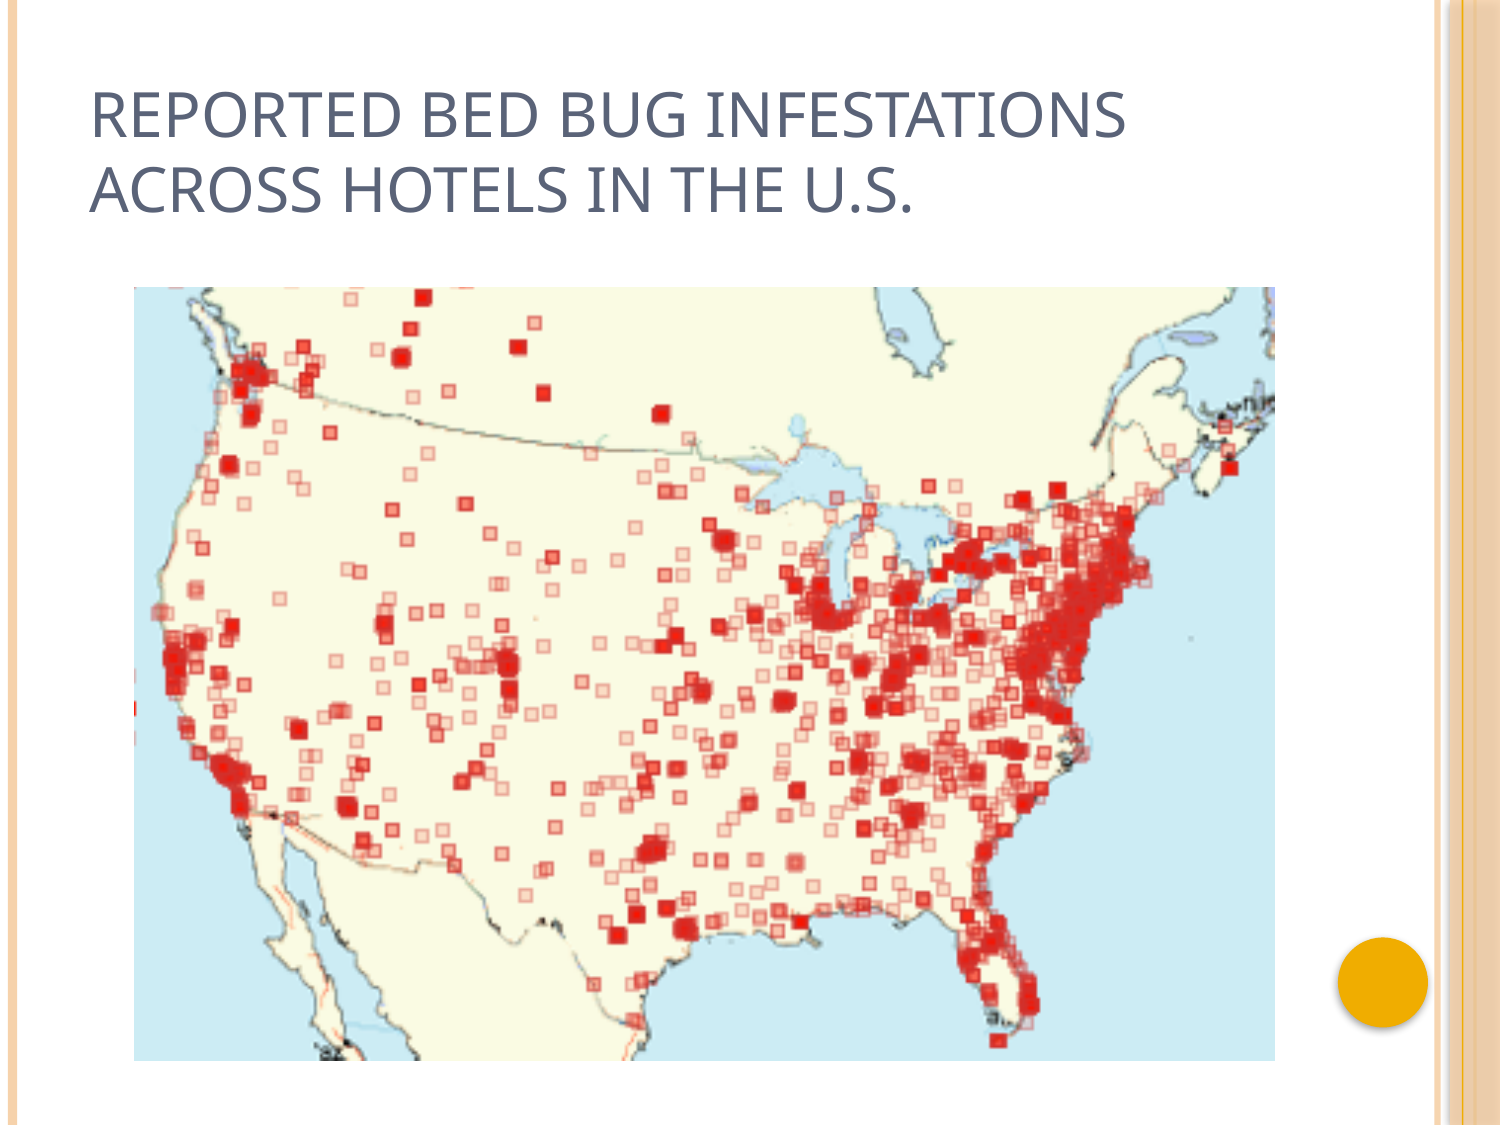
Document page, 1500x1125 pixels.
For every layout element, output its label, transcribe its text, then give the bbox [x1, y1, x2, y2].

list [134, 286, 1276, 1061]
title Reported Bed Bug Infestations across Hotels in the U.S. [75, 45, 1300, 233]
